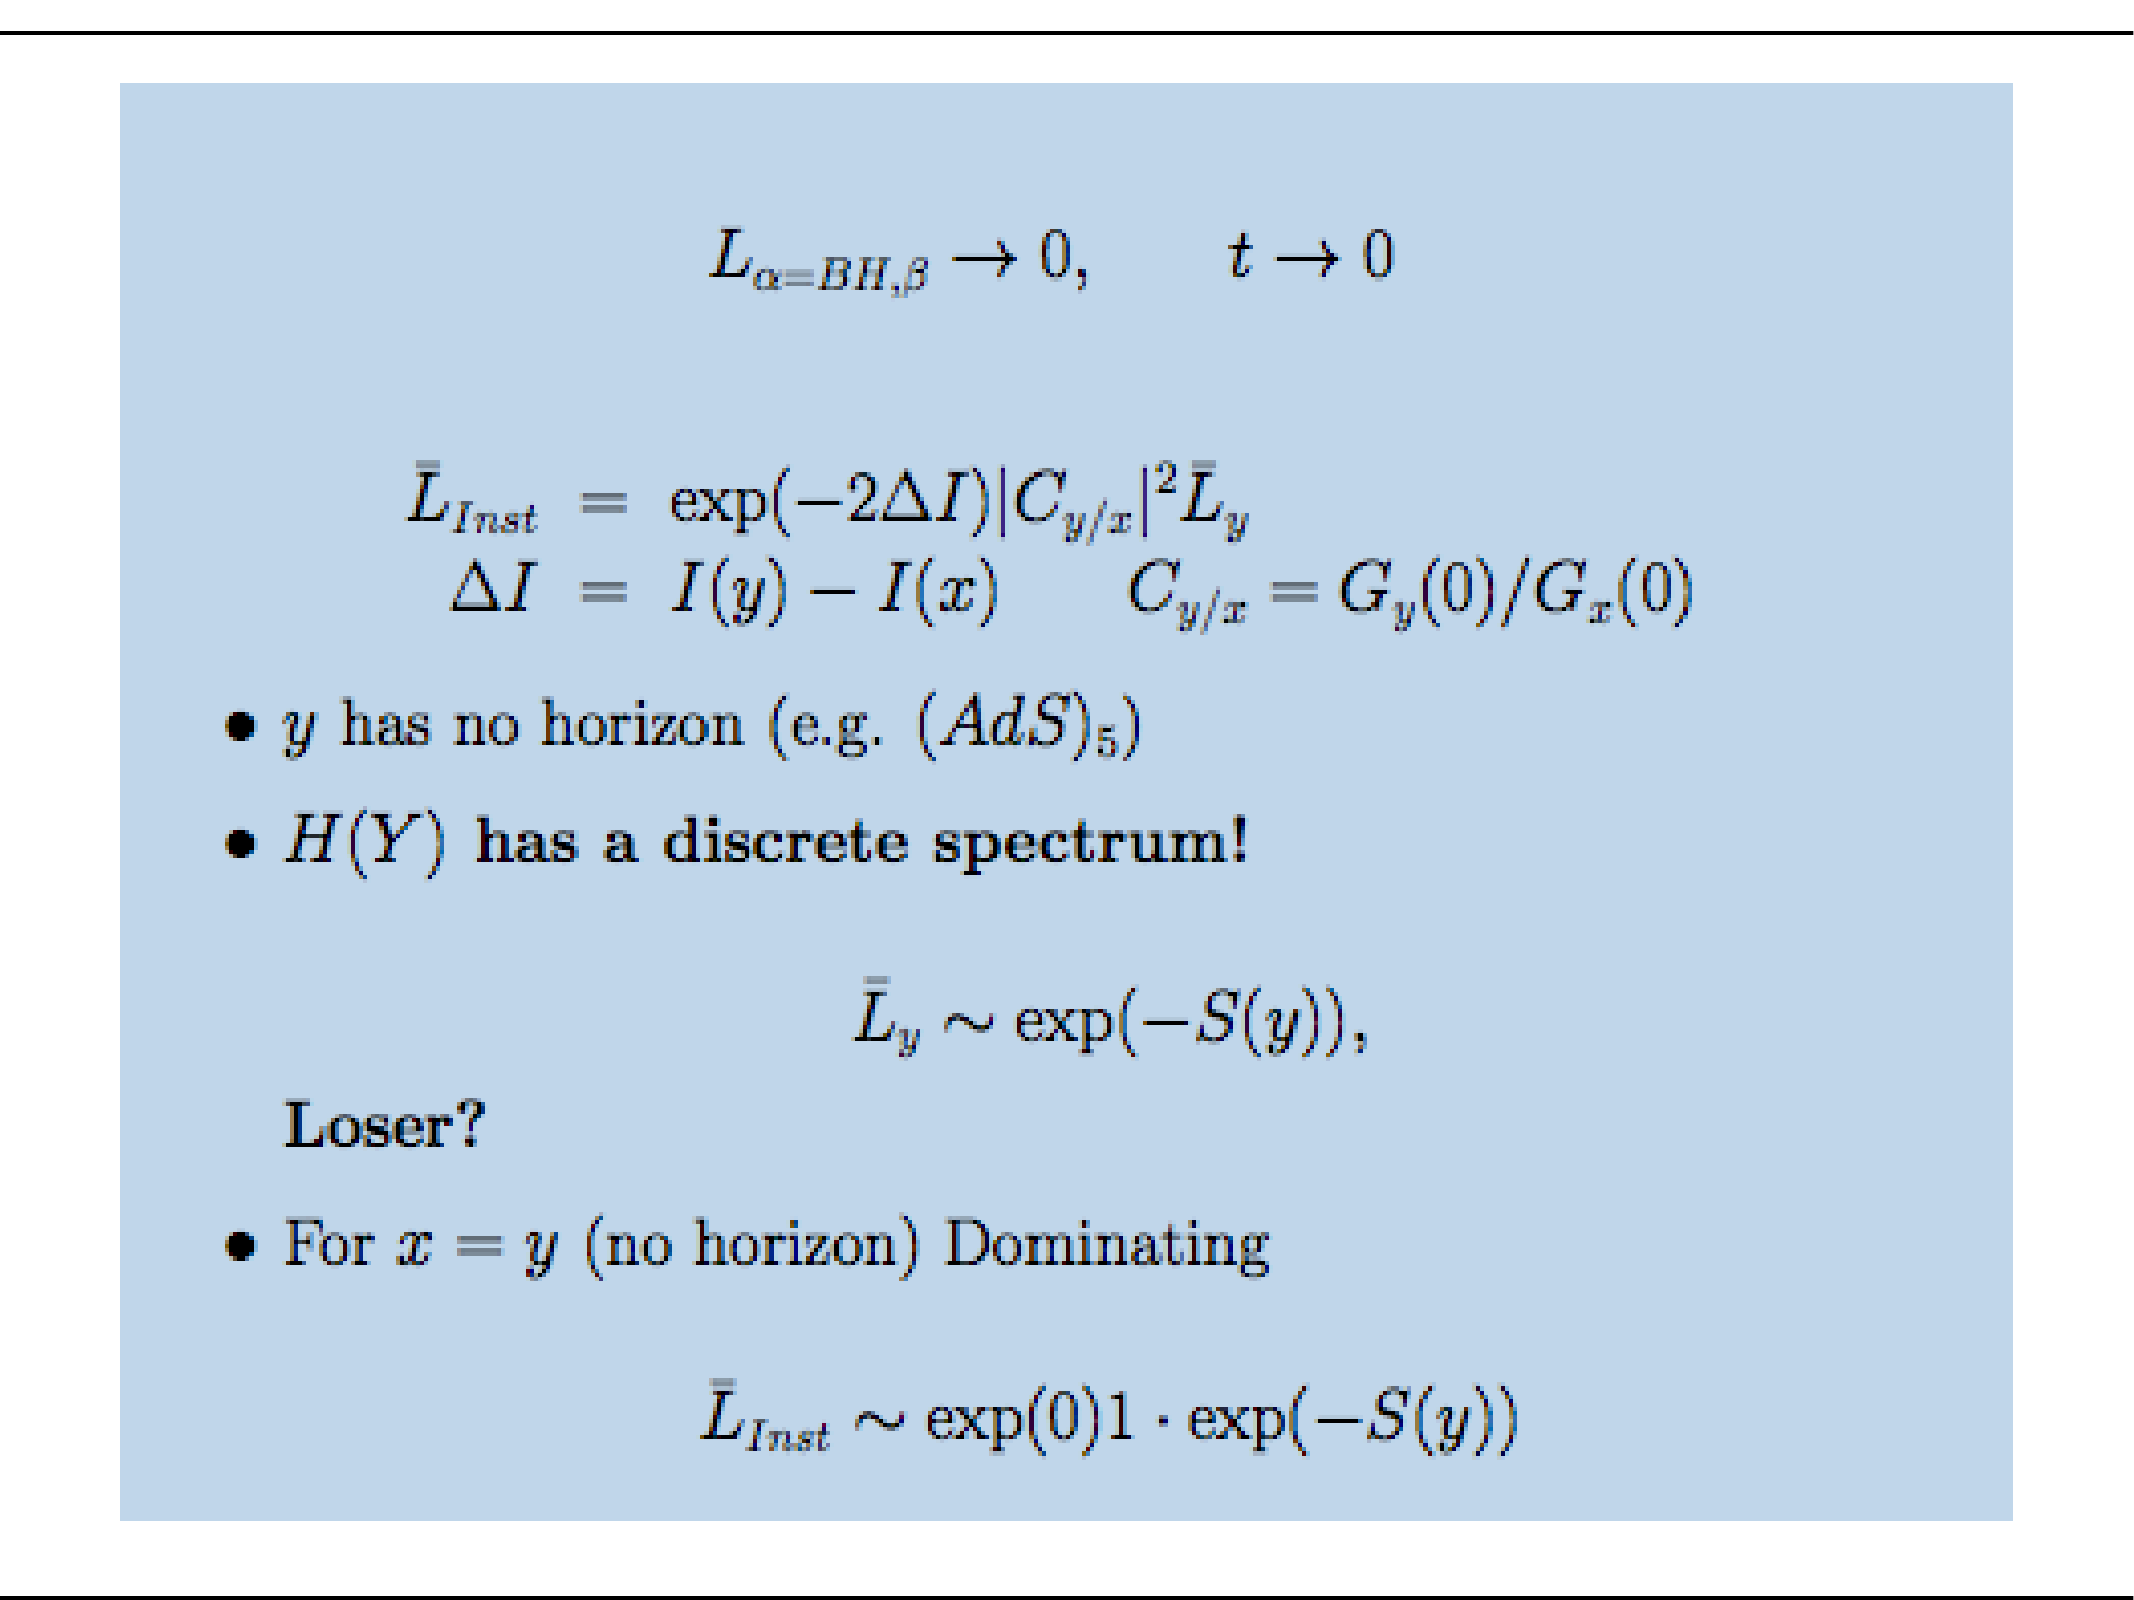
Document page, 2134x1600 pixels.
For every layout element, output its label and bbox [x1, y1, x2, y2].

picture [120, 83, 2013, 1521]
